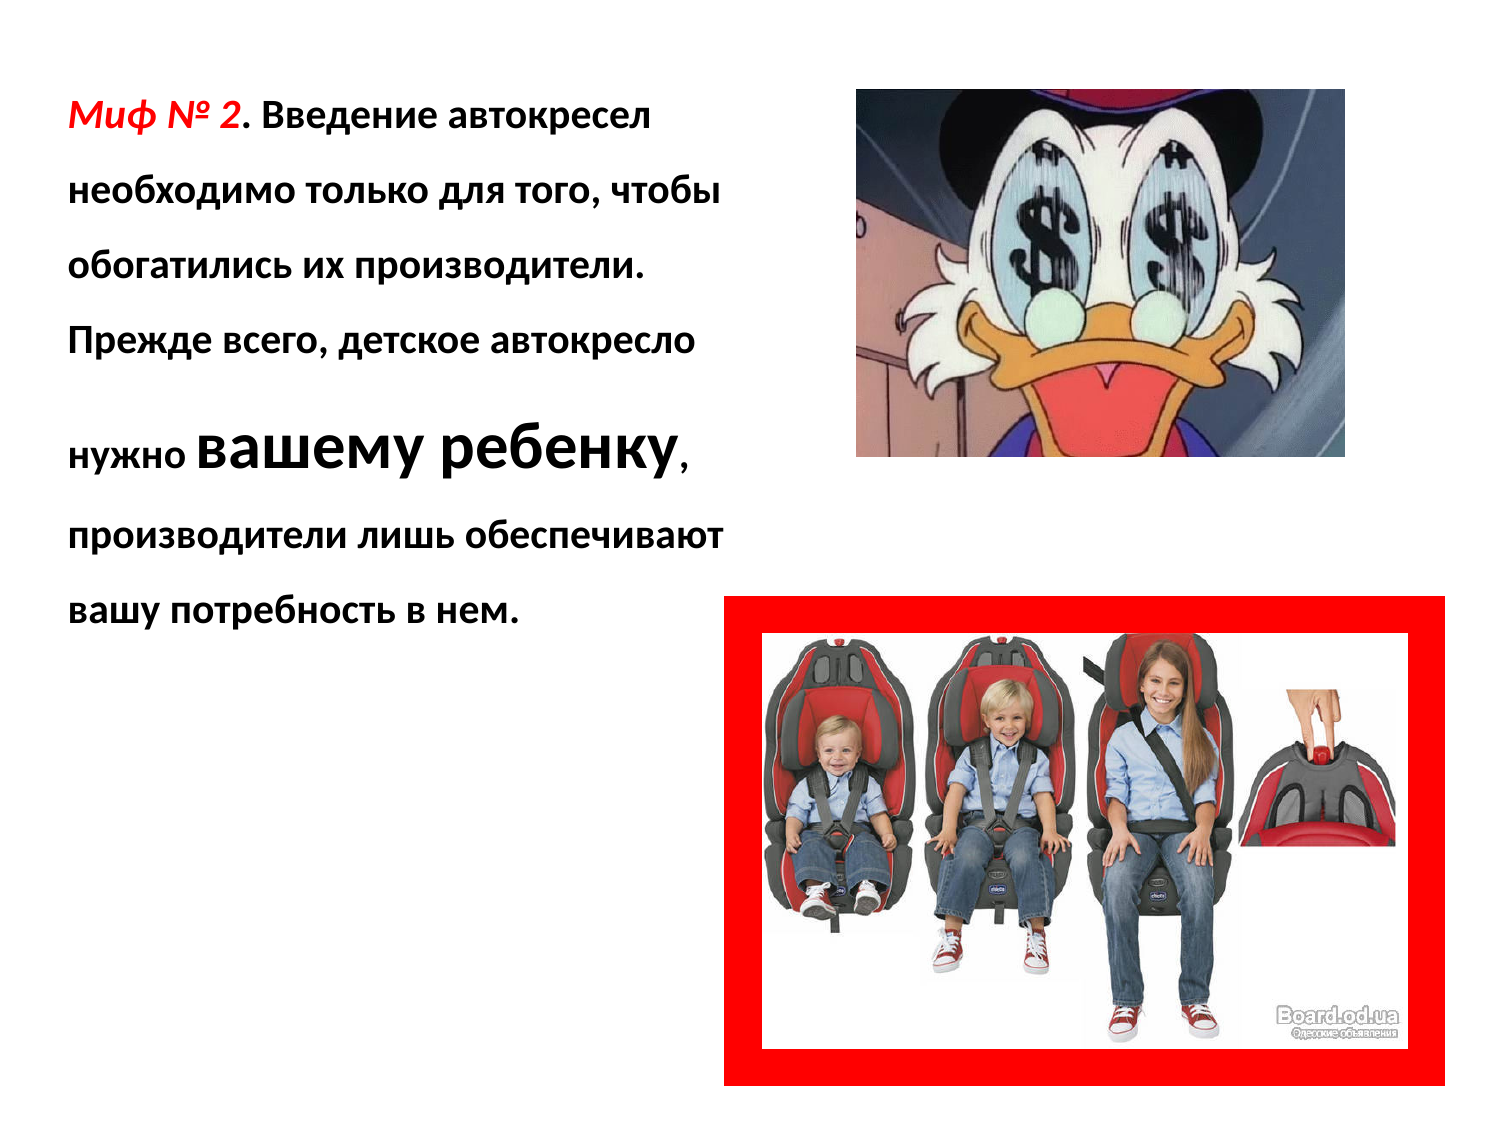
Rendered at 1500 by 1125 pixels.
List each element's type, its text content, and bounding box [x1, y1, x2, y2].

picture [761, 633, 1409, 1049]
picture [855, 89, 1345, 457]
text_box Миф № 2. Введение автокресел необходимо только для того, чтобы обогатились их производители. Прежде всего, детское автокресло нужно вашему ребенку, производители лишь обеспечивают вашу потребность в нем. [53, 54, 803, 685]
